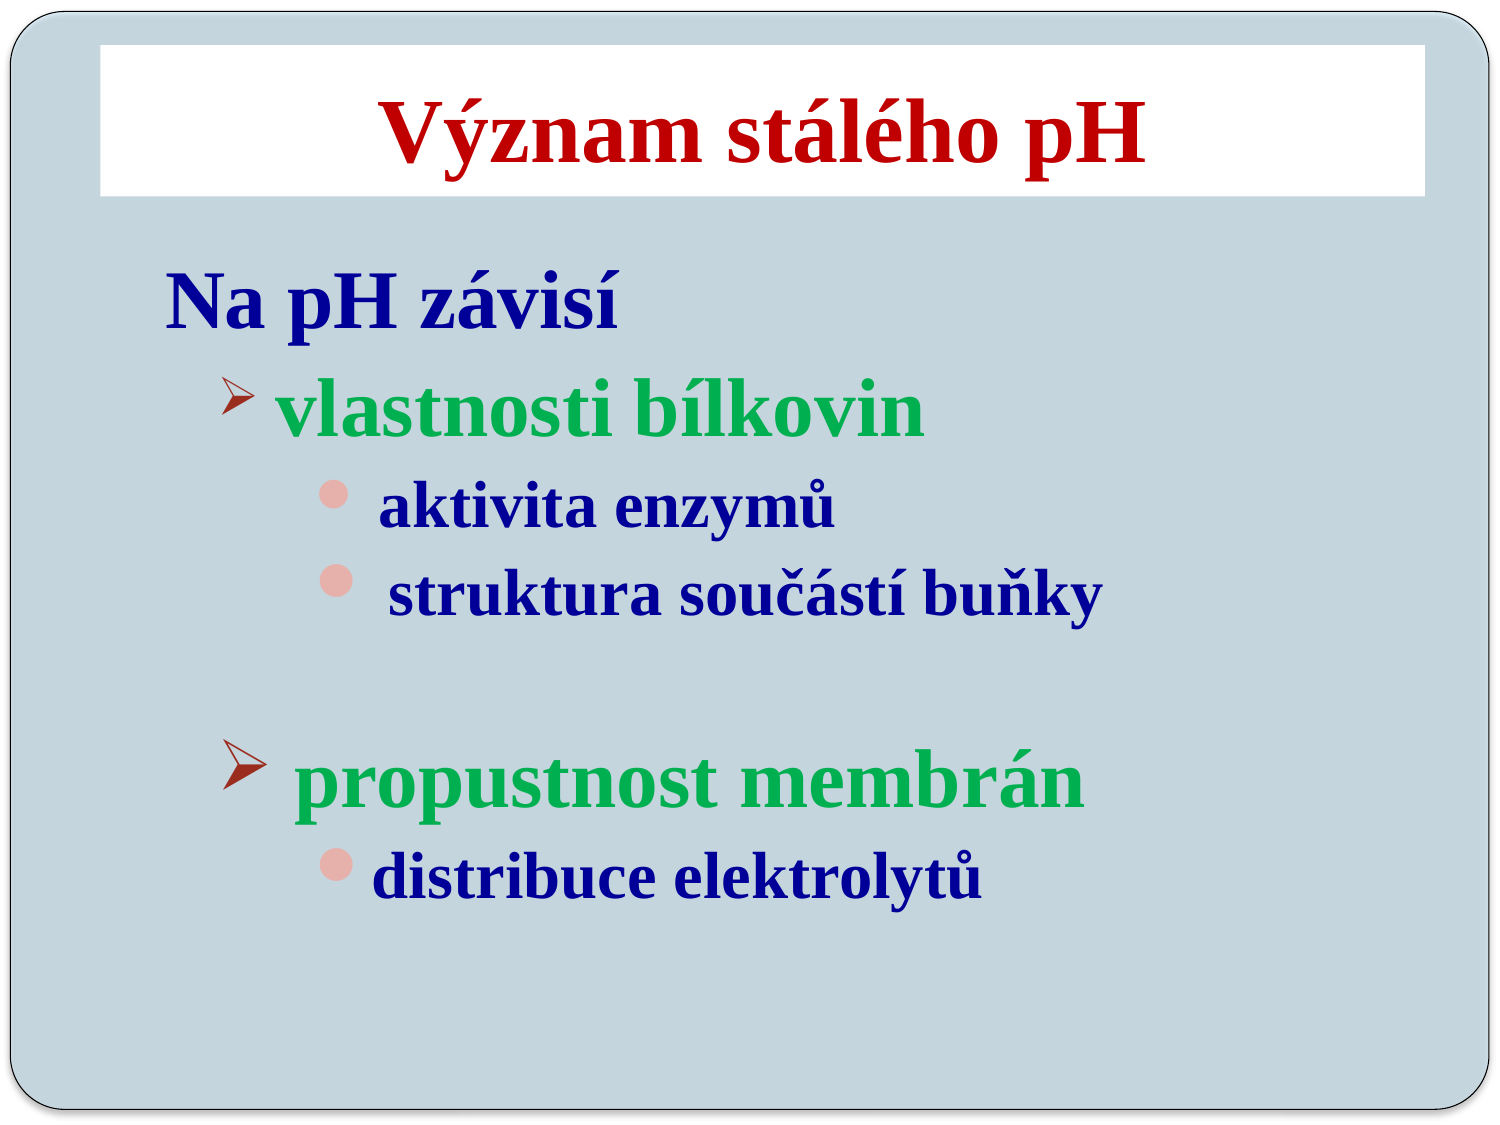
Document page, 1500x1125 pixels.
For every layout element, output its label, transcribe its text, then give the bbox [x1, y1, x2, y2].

title Význam stálého pH [100, 44, 1426, 197]
list Na pH závisí vlastnosti bílkovin aktivita enzymů struktura součástí buňky propustnost membrán distribuce elektrolytů [149, 237, 1389, 1048]
